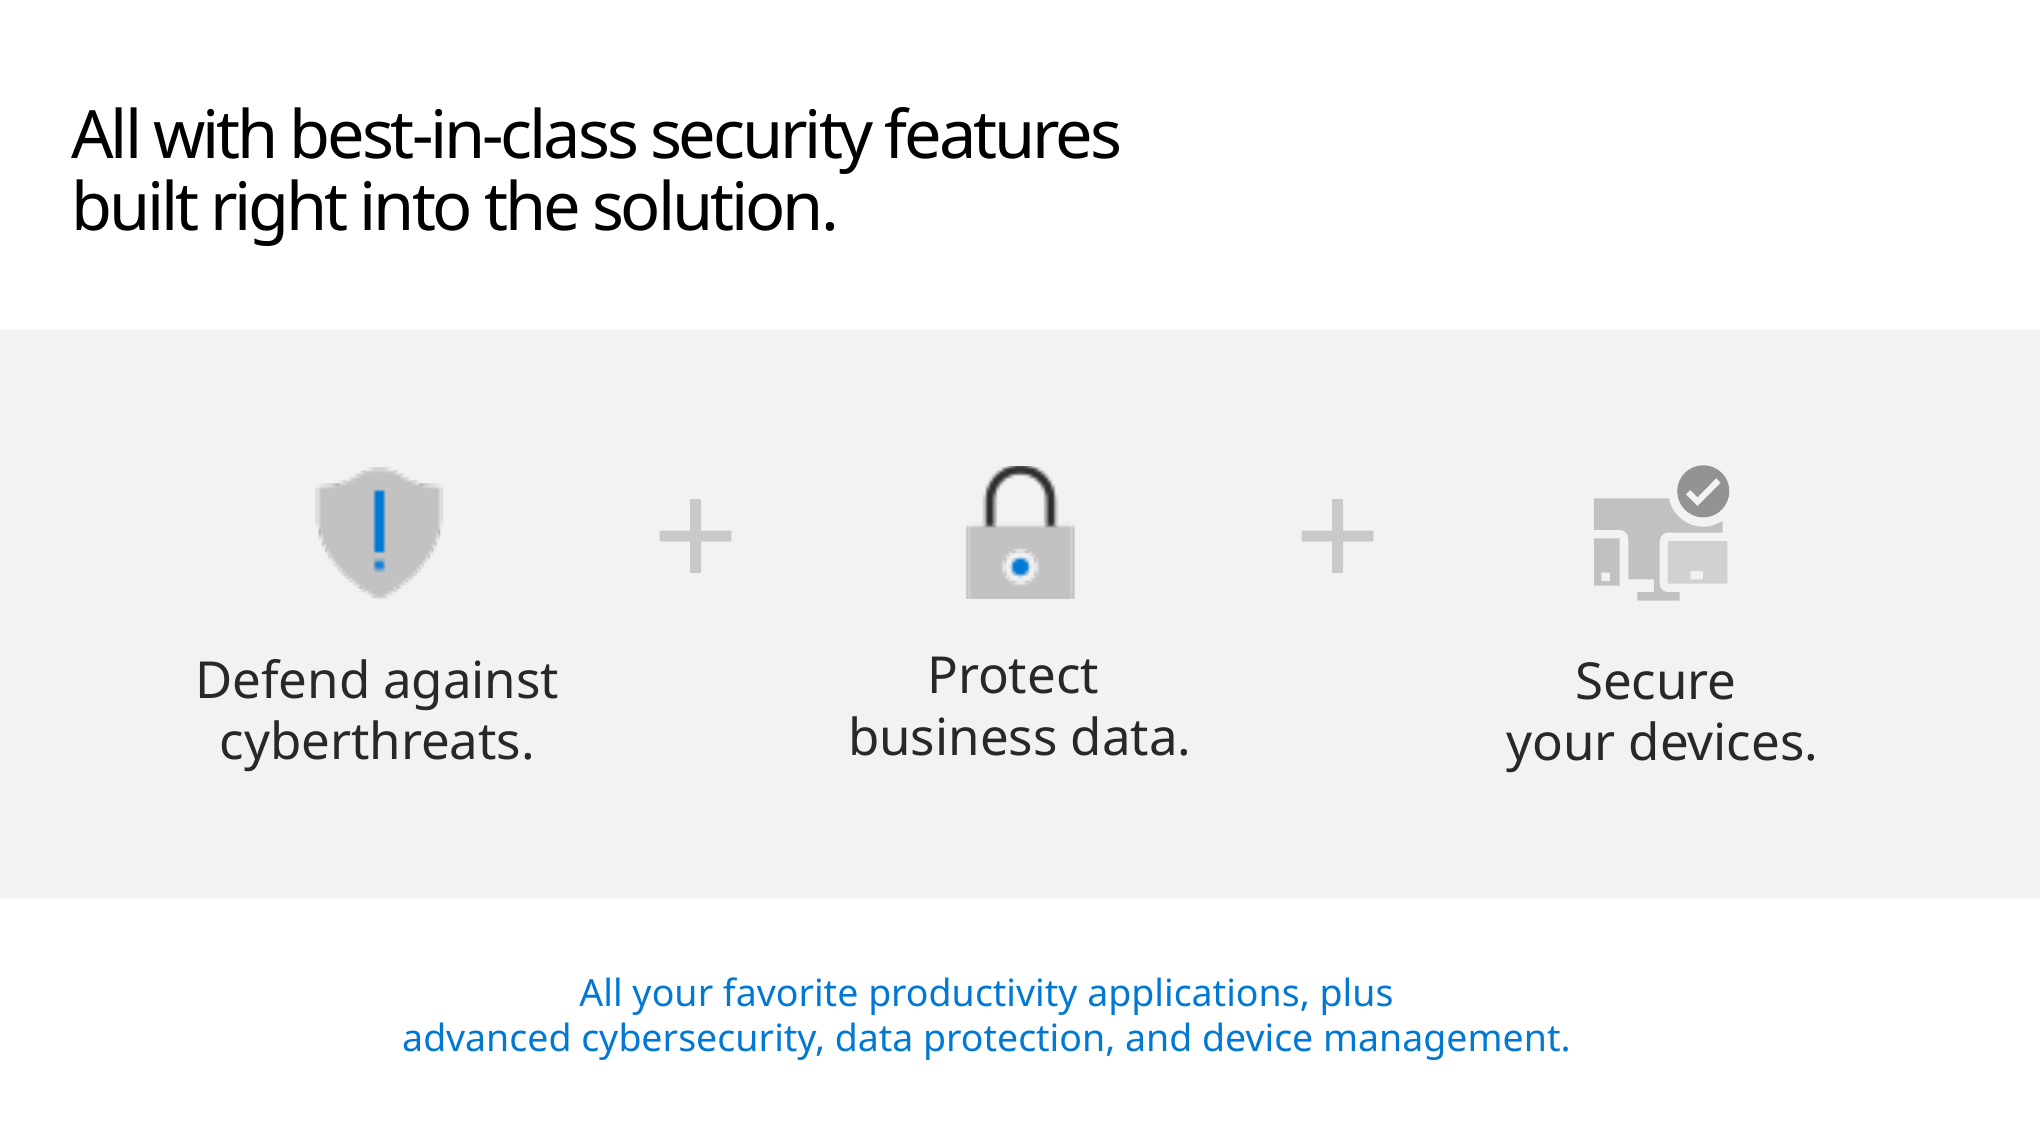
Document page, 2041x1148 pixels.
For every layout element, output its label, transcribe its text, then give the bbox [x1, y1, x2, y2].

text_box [1593, 465, 1730, 601]
text_box [0, 329, 2041, 899]
text_box + [1279, 430, 1397, 629]
text_box All your favorite productivity applications, plus advanced cybersecurity, data protection, and device management. [356, 961, 1617, 1067]
text_box + [638, 430, 756, 629]
picture [952, 466, 1085, 599]
text_box Protect business data. [802, 642, 1238, 766]
text_box Secure your devices. [1445, 648, 1880, 772]
picture [311, 466, 444, 599]
text_box Defend against cyberthreats. [160, 647, 595, 771]
title All with best-in-class security features built right into the solution. [71, 73, 1969, 201]
